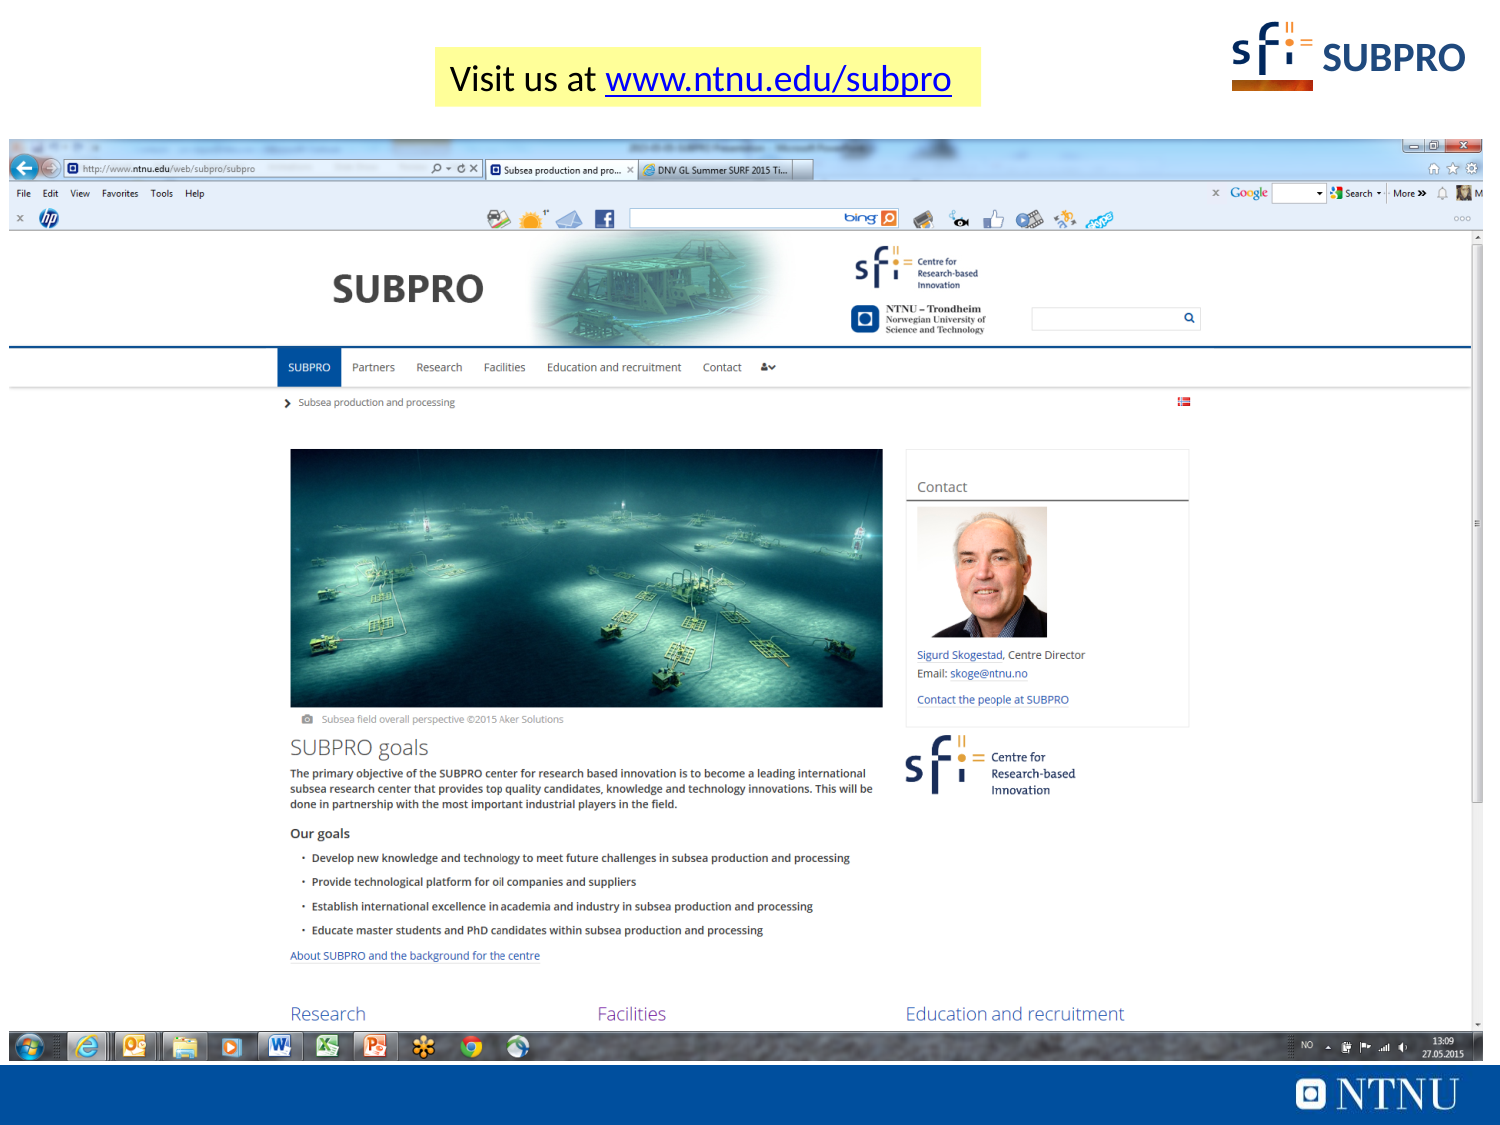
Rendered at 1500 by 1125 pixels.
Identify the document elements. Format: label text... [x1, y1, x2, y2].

text_box Visit us at www.ntnu.edu/subpro [435, 47, 982, 107]
text_box SUBPRO [1315, 22, 1482, 88]
picture [0, 1065, 1500, 1125]
picture [1232, 19, 1313, 91]
picture [8, 139, 1483, 1062]
